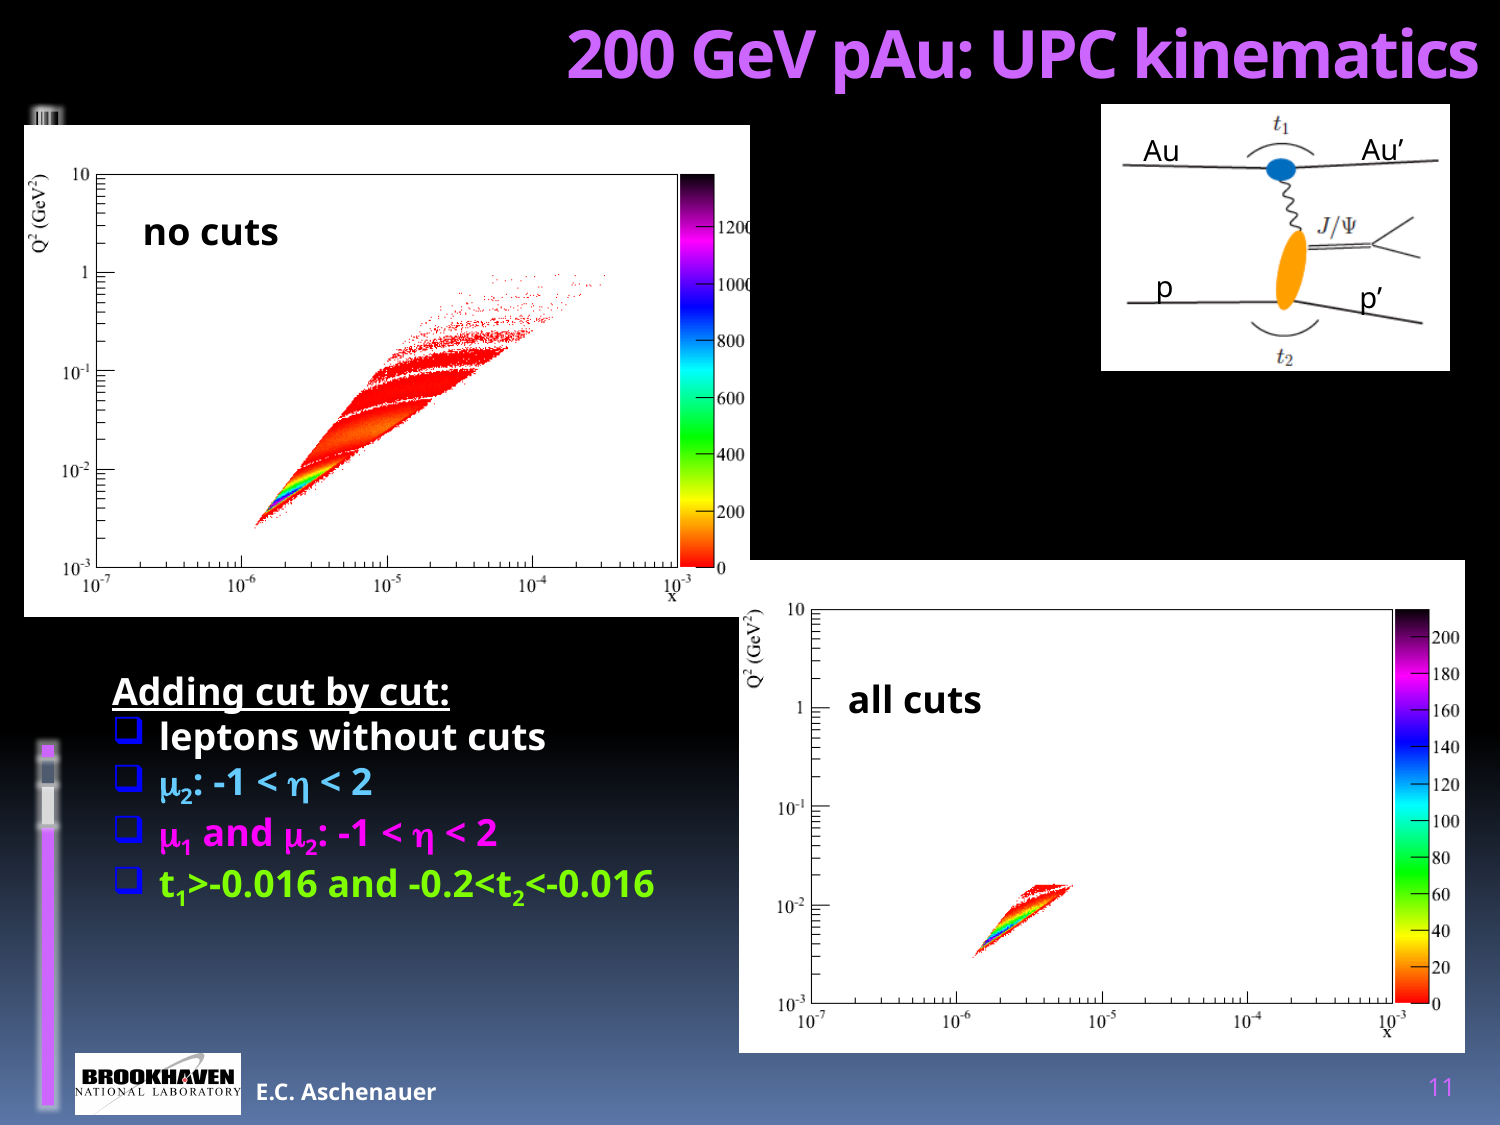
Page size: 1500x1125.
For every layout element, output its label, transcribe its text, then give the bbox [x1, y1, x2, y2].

picture [738, 560, 1465, 1054]
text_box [1101, 104, 1450, 372]
picture [75, 1053, 241, 1115]
title 200 GeV pAu: UPC kinematics [220, 4, 1496, 105]
slide_number E.C. Aschenauer [240, 1052, 552, 1113]
slide_number 11 [1412, 1052, 1488, 1113]
text_box Adding cut by cut: leptons without cuts m2: -1 < h < 2 m1 and m2: -1 < h < 2 t1>-0.016 and -0.2<t2<-0.016 [97, 660, 680, 919]
picture [24, 124, 751, 618]
